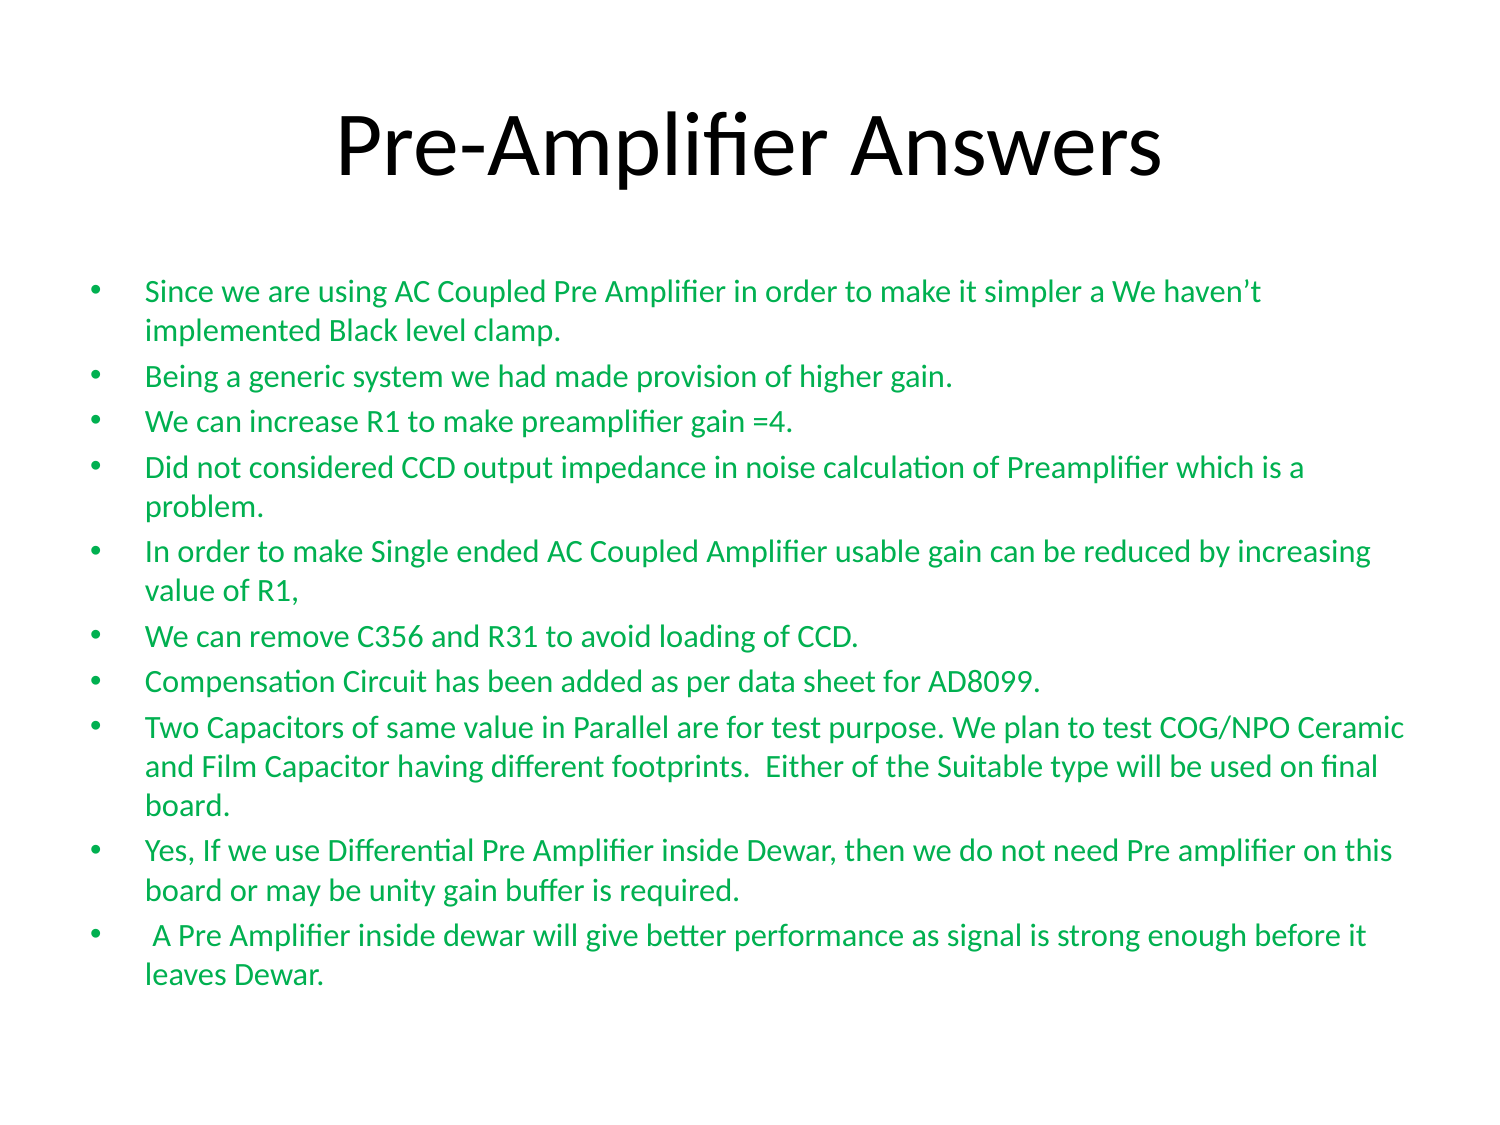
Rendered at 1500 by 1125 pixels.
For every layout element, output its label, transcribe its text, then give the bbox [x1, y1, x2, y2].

list Since we are using AC Coupled Pre Amplifier in order to make it simpler a We haven’t implemented Black level clamp. Being a generic system we had made provision of higher gain. We can increase R1 to make preamplifier gain =4. Did not considered CCD output impedance in noise calculation of Preamplifier which is a problem. In order to make Single ended AC Coupled Amplifier usable gain can be reduced by increasing value of R1, We can remove C356 and R31 to avoid loading of CCD. Compensation Circuit has been added as per data sheet for AD8099. Two Capacitors of same value in Parallel are for test purpose. We plan to test COG/NPO Ceramic and Film Capacitor having different footprints. Either of the Suitable type will be used on final board. Yes, If we use Differential Pre Amplifier inside Dewar, then we do not need Pre amplifier on this board or may be unity gain buffer is required. A Pre Amplifier inside dewar will give better performance as signal is strong enough before it leaves Dewar. [75, 262, 1425, 1005]
title Pre-Amplifier Answers [75, 45, 1425, 233]
